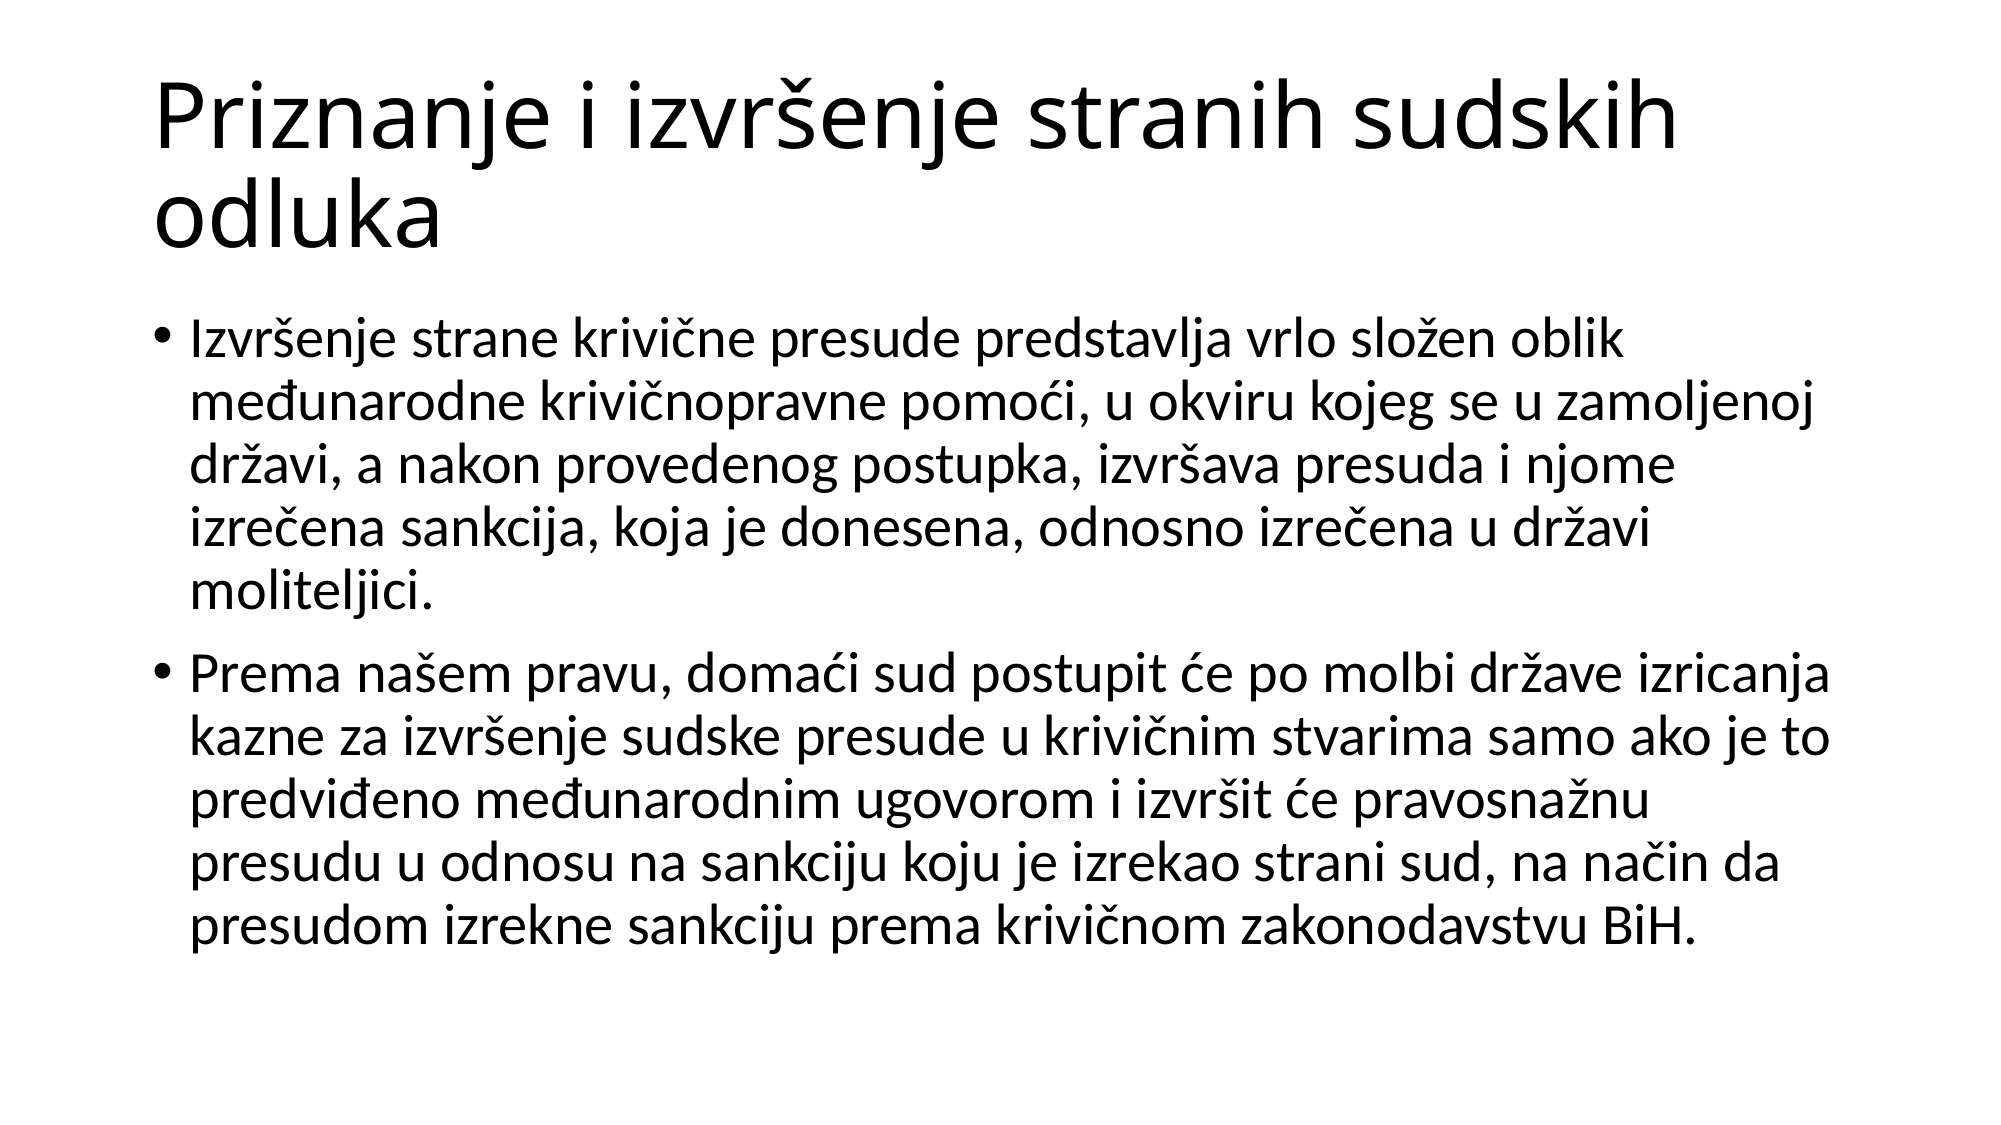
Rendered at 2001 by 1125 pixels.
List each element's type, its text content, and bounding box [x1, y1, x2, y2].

list Izvršenje strane krivične presude predstavlja vrlo složen oblik međunarodne krivičnopravne pomoći, u okviru kojeg se u zamoljenoj državi, a nakon provedenog postupka, izvršava presuda i njome izrečena sankcija, koja je donesena, odnosno izrečena u državi moliteljici. Prema našem pravu, domaći sud postupit će po molbi države izricanja kazne za izvršenje sudske presude u krivičnim stvarima samo ako je to predviđeno međunarodnim ugovorom i izvršit će pravosnažnu presudu u odnosu na sankciju koju je izrekao strani sud, na način da presudom izrekne sankciju prema krivičnom zakonodavstvu BiH. [137, 299, 1863, 1014]
title Priznanje i izvršenje stranih sudskih odluka [137, 59, 1863, 278]
